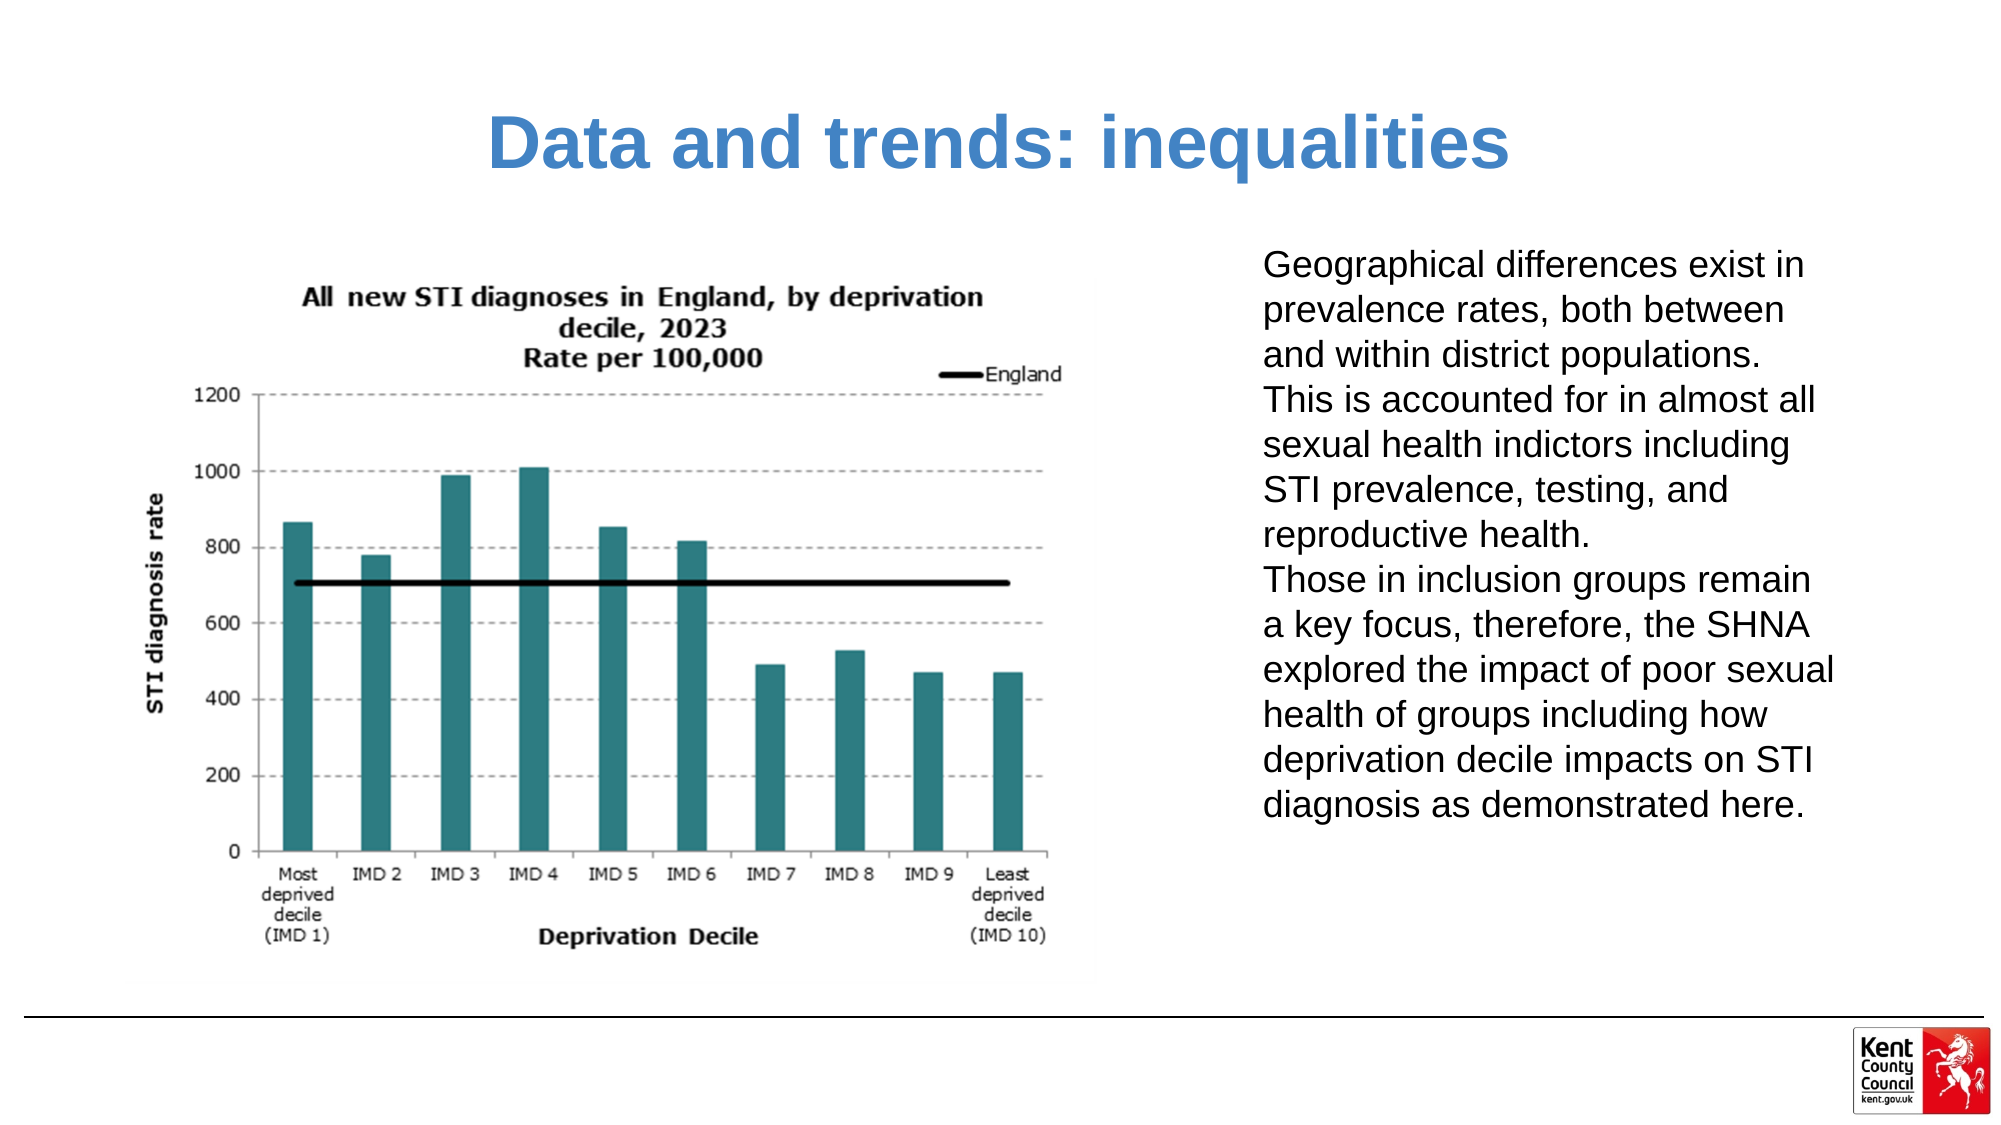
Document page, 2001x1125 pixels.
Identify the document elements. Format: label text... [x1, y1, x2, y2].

picture [1850, 1023, 1993, 1118]
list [125, 278, 1099, 986]
title Data and trends: inequalities [99, 45, 1900, 233]
text_box Geographical differences exist in prevalence rates, both between and within district populations. This is accounted for in almost all sexual health indictors including STI prevalence, testing, and reproductive health. Those in inclusion groups remain a key focus, therefore, the SHNA explored the impact of poor sexual health of groups including how deprivation decile impacts on STI diagnosis as demonstrated here. [1248, 232, 1854, 833]
